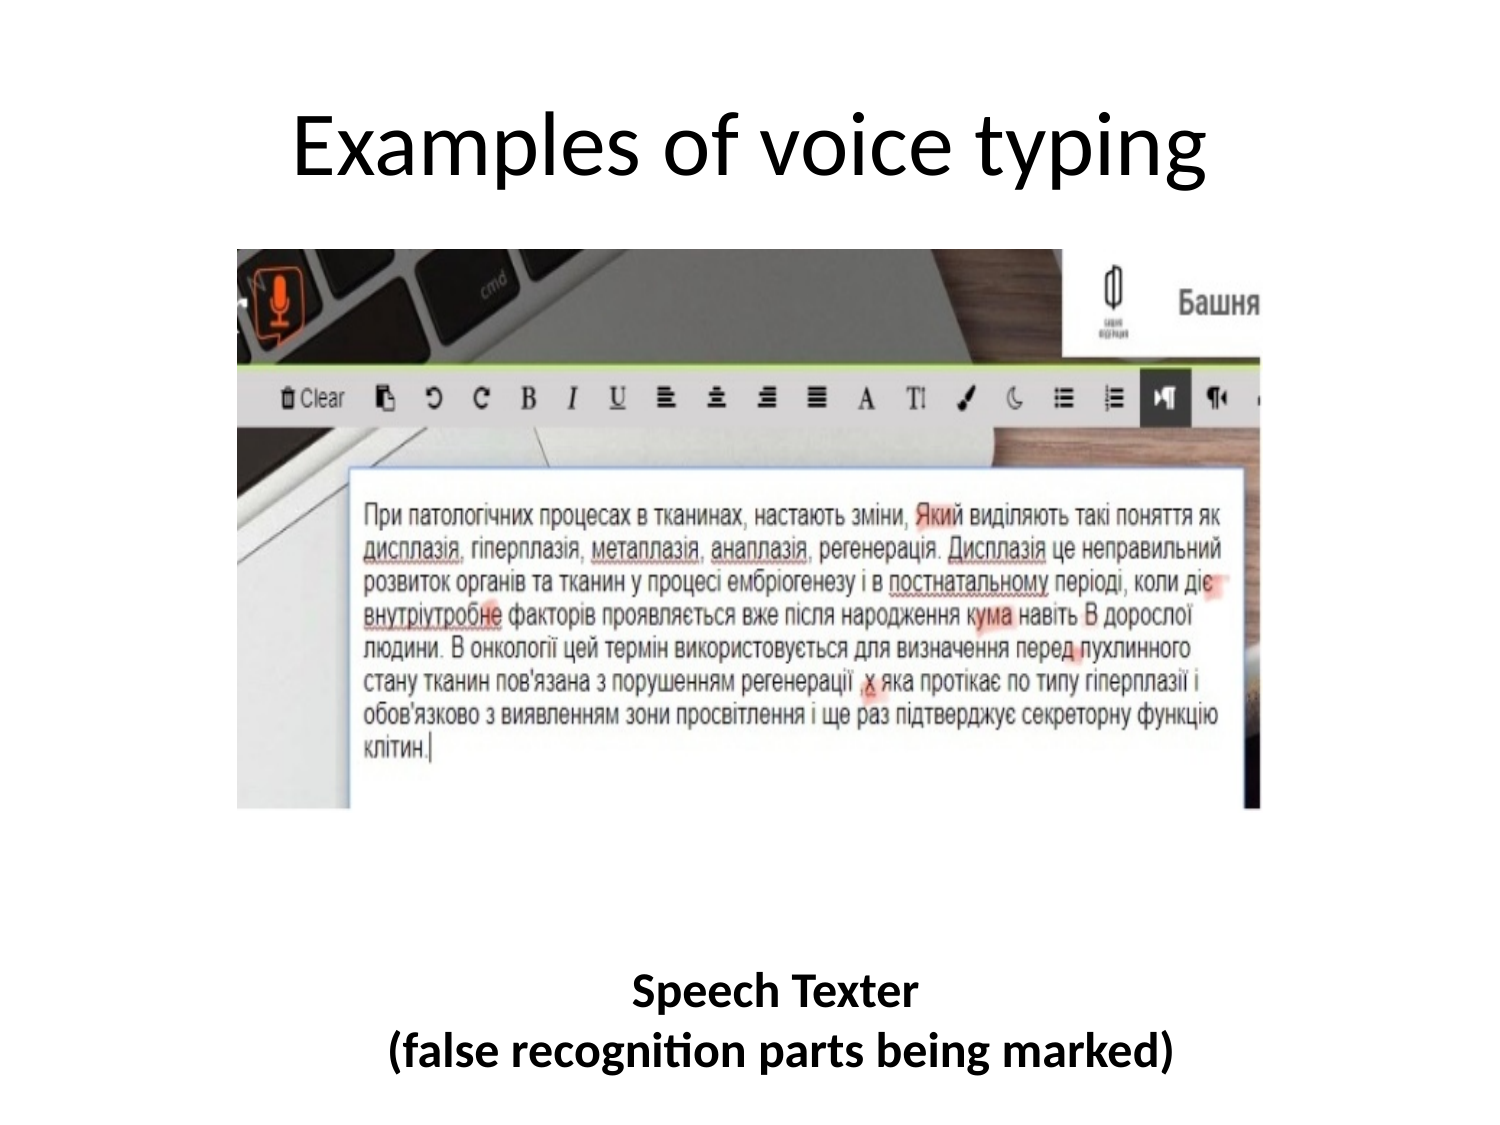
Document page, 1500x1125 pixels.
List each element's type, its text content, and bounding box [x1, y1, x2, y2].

text_box Speech Texter (false recognition parts being marked) [275, 949, 1288, 1085]
title Examples of voice typing [75, 45, 1425, 233]
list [237, 249, 1263, 813]
